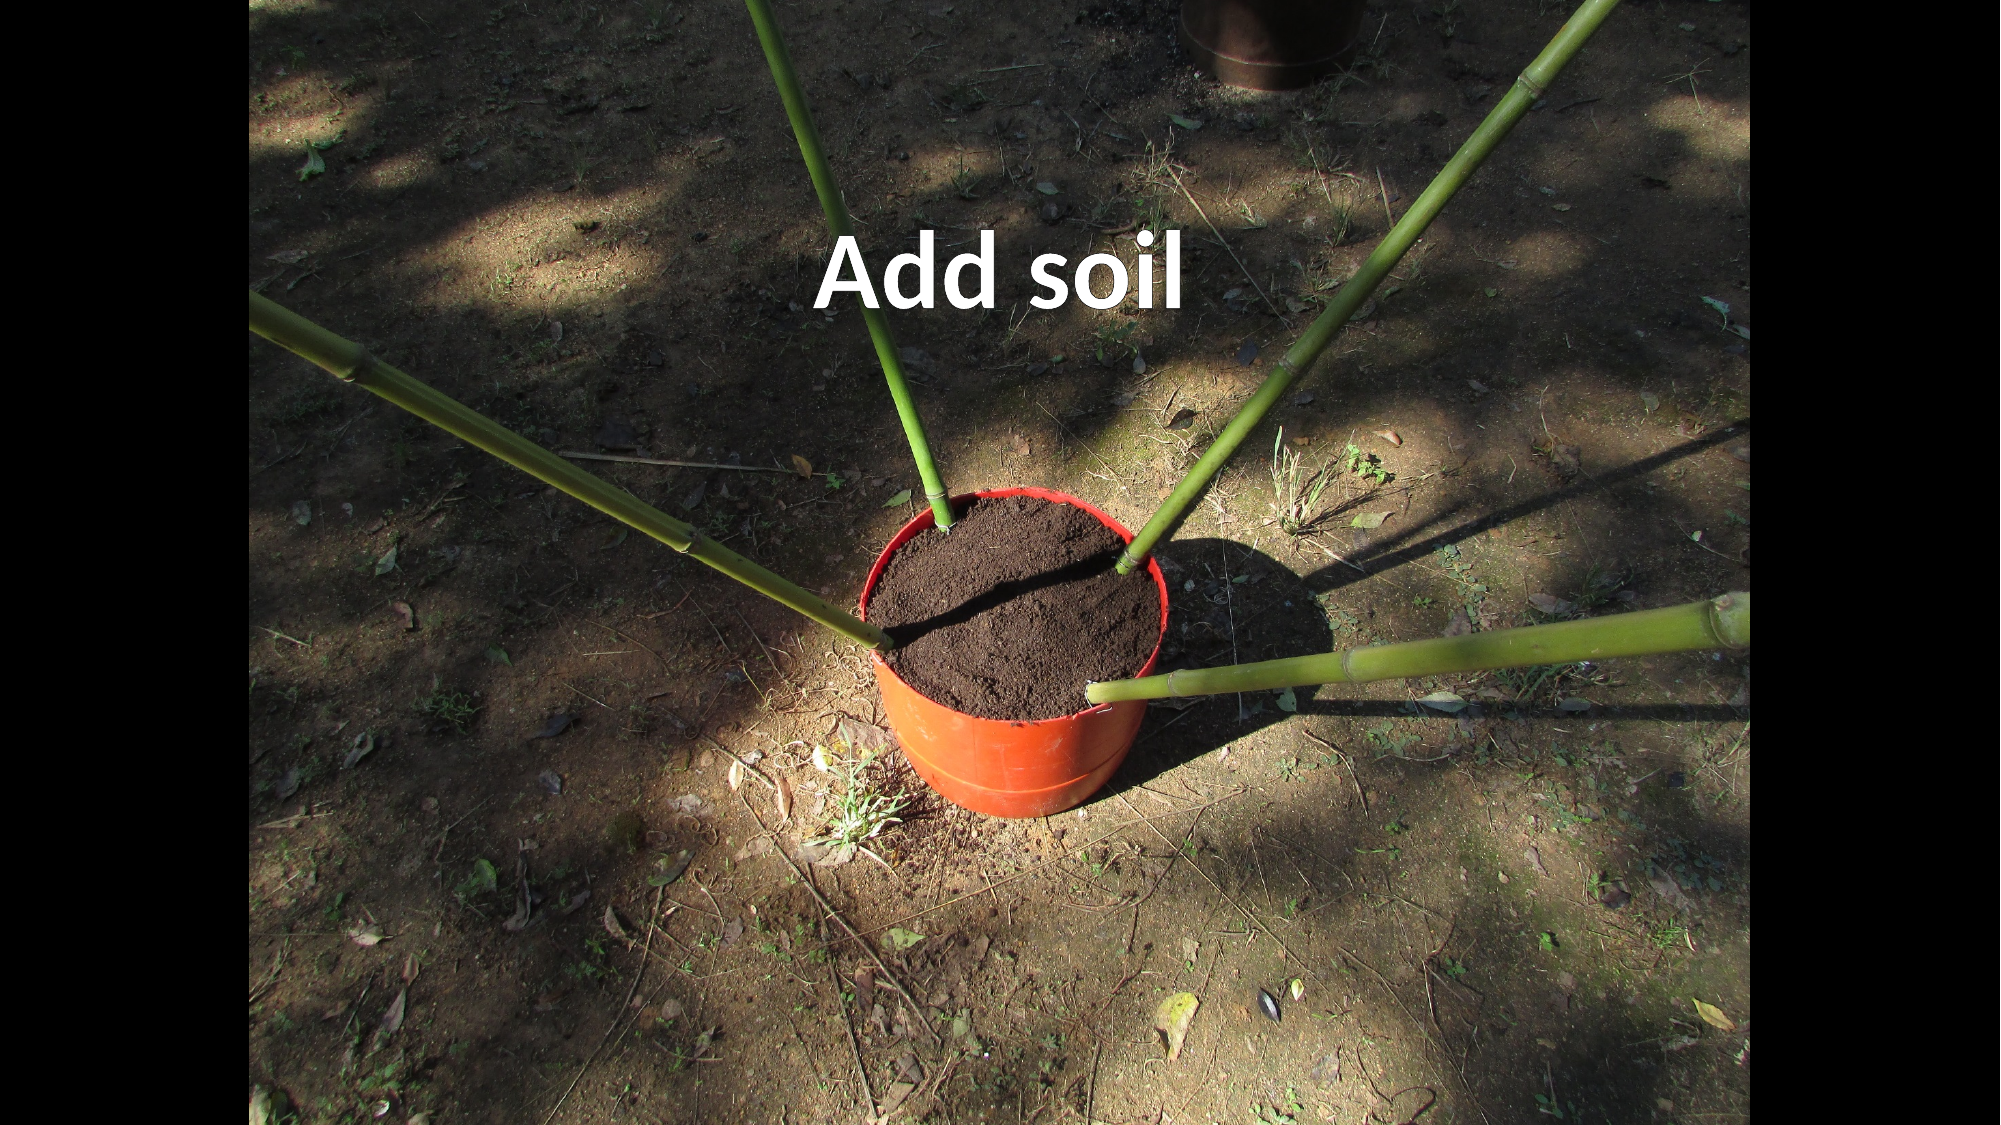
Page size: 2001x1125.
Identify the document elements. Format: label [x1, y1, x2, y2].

picture [249, 0, 1750, 1125]
